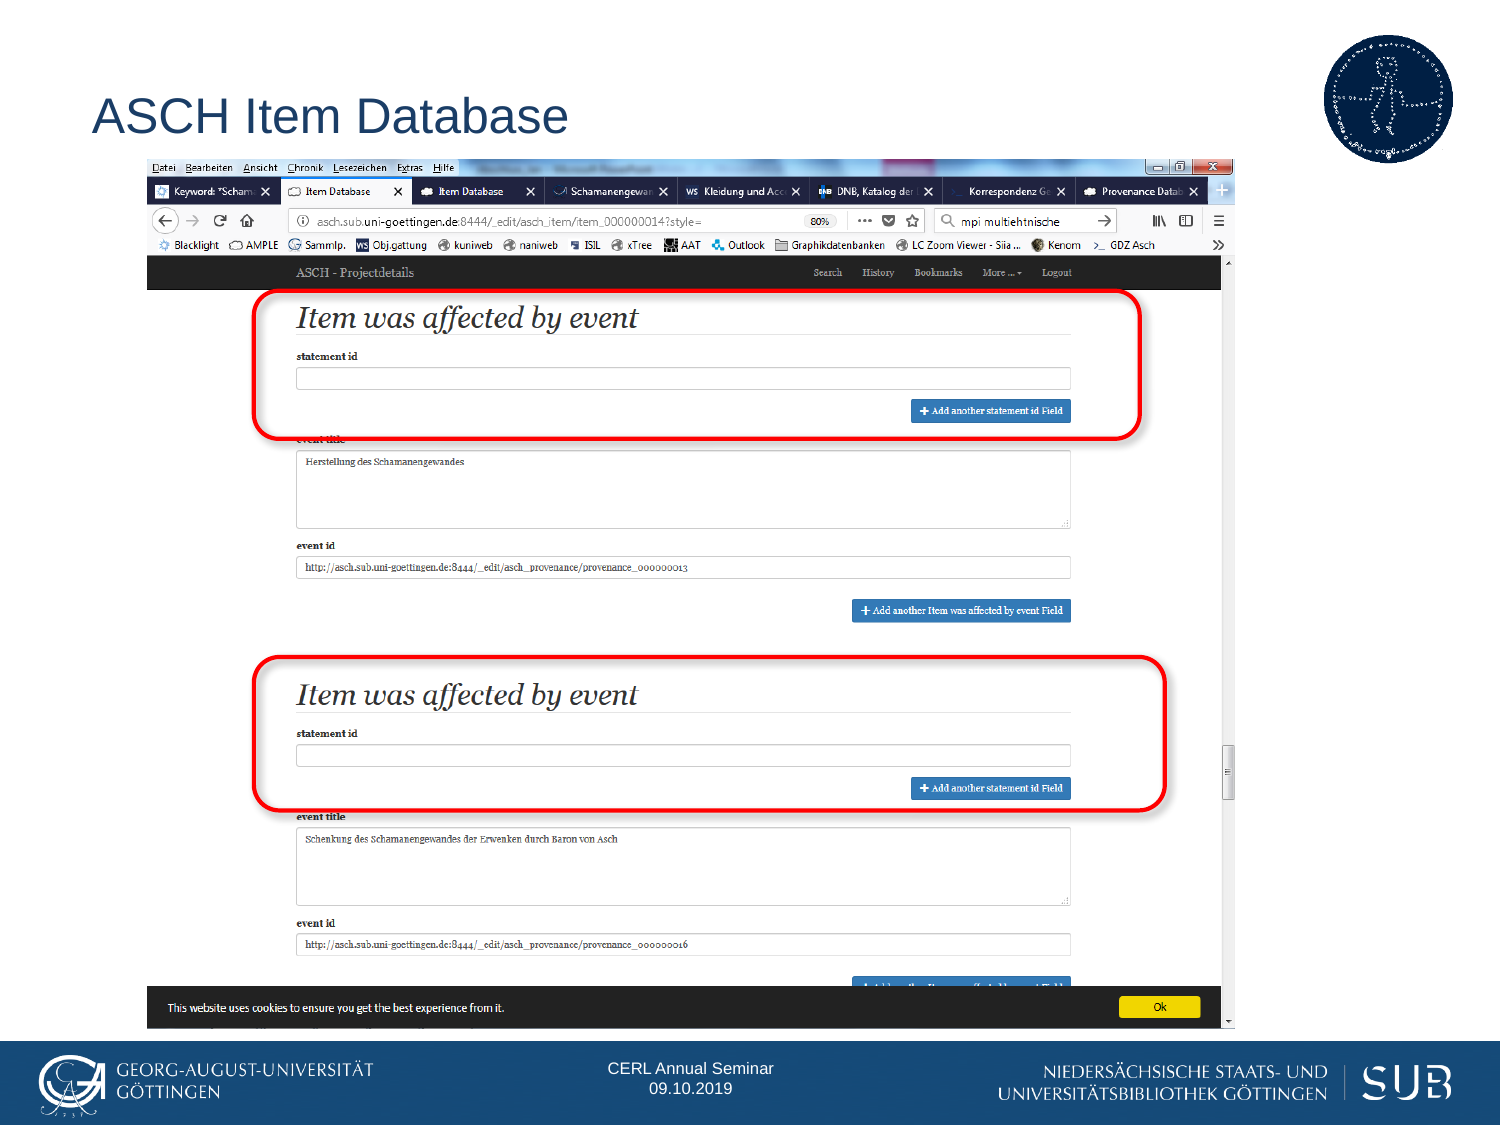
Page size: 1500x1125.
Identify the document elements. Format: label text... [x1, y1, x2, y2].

picture [1316, 27, 1460, 170]
picture [0, 1041, 1500, 1125]
title ASCH Item Database [76, 66, 1427, 162]
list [147, 158, 1235, 1029]
footer CERL Annual Seminar 09.10.2019 [395, 1050, 987, 1110]
